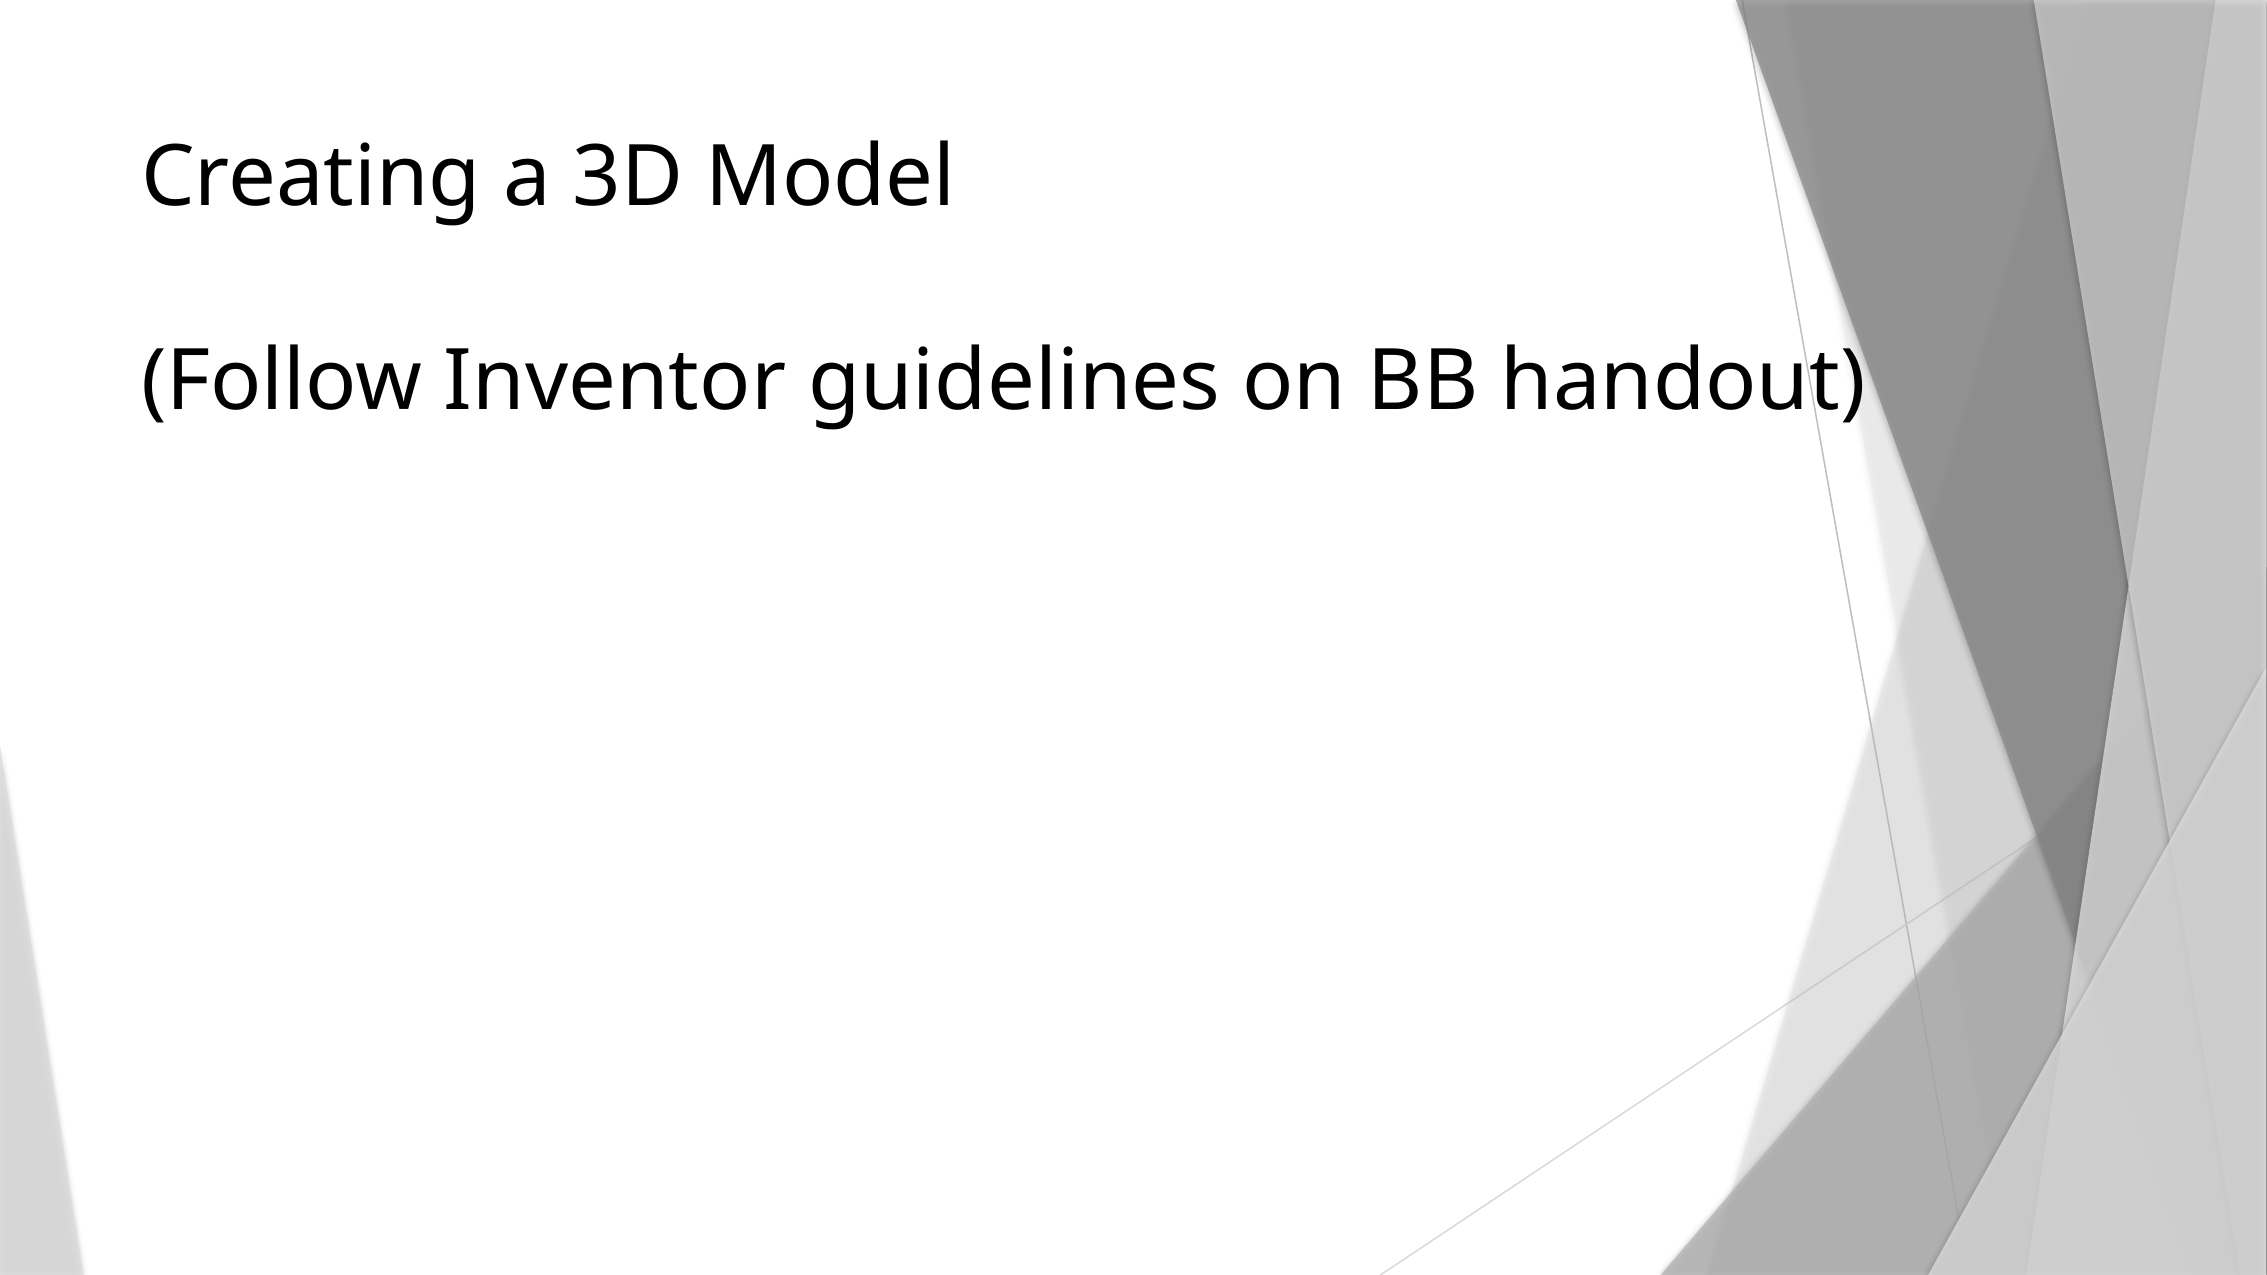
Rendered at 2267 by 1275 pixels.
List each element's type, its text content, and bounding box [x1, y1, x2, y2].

title Creating a 3D Model (Follow Inventor guidelines on BB handout) [126, 113, 1896, 359]
